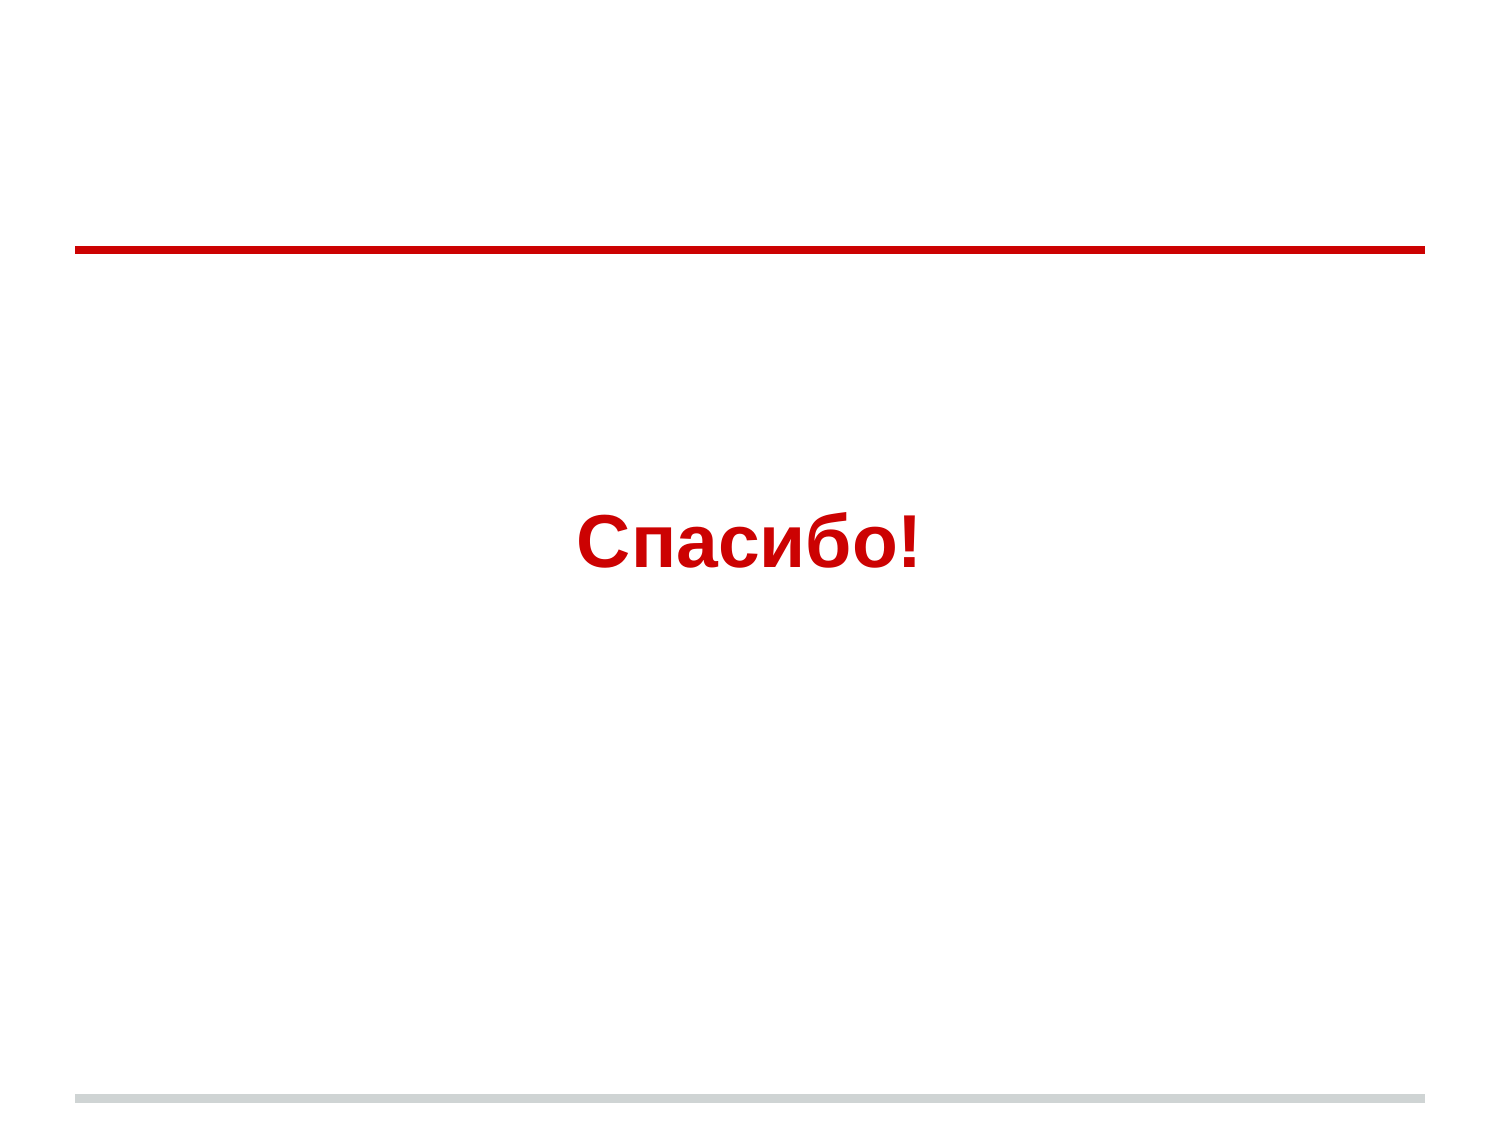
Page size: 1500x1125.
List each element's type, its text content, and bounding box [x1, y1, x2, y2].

title Спасибо! [75, 409, 1425, 598]
